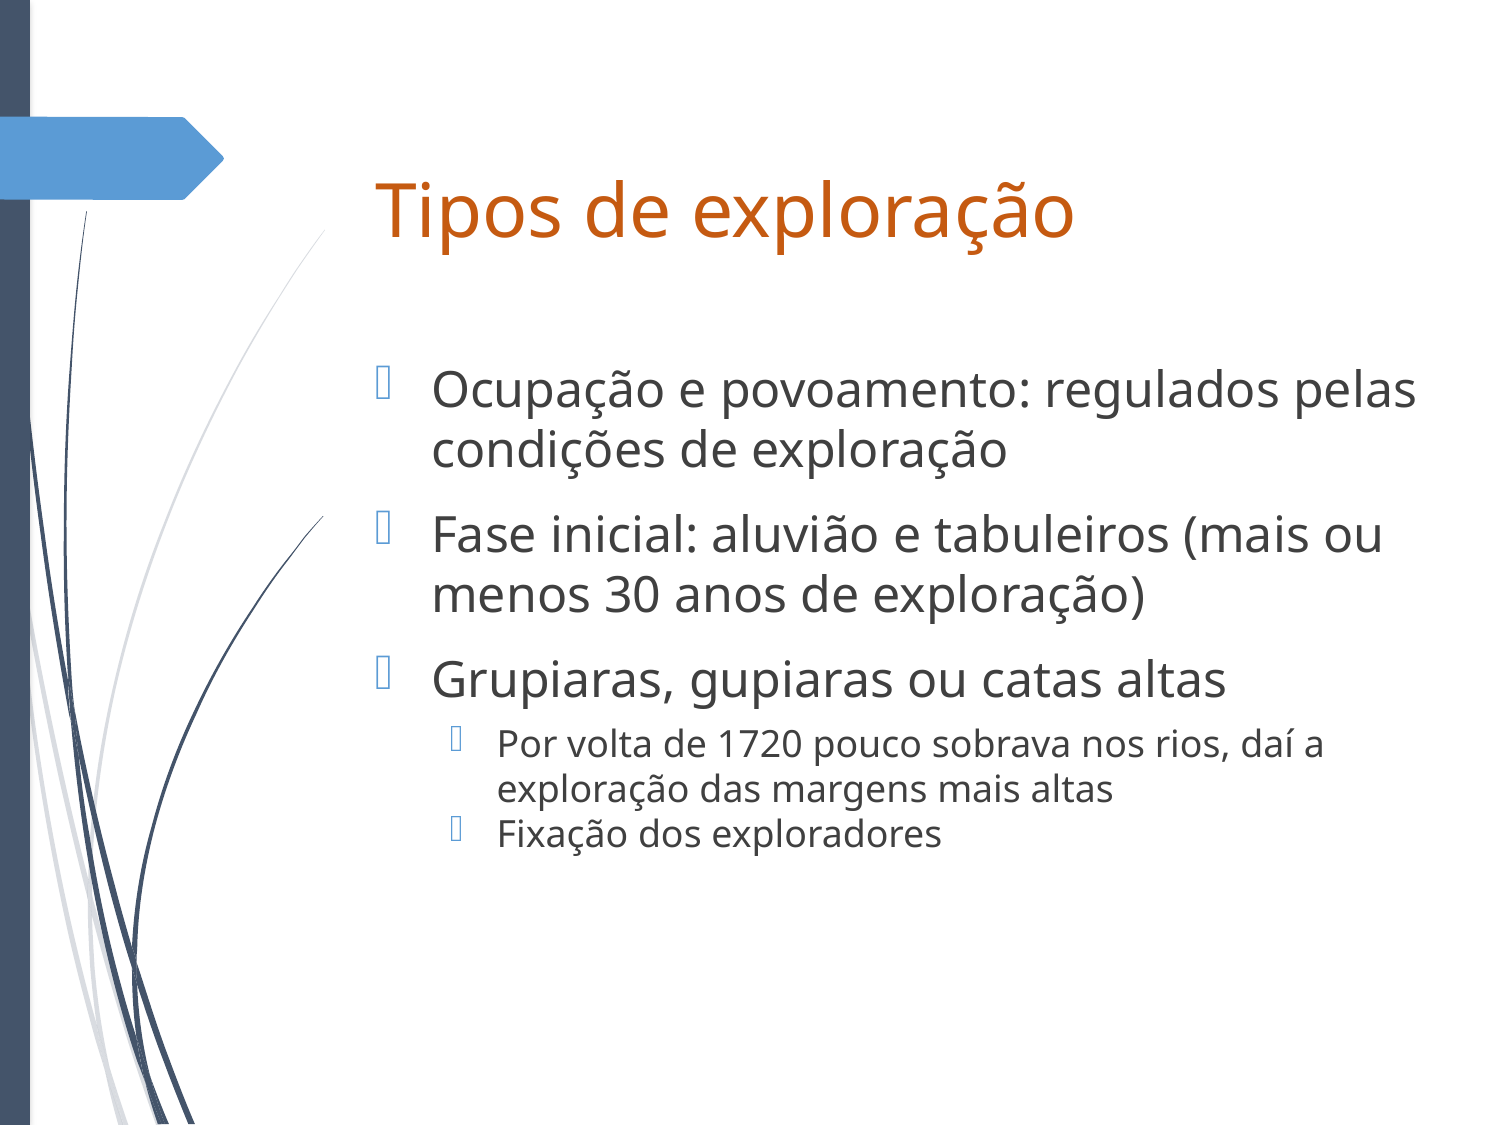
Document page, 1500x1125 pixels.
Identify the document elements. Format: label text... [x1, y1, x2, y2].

list Ocupação e povoamento: regulados pelas condições de exploração Fase inicial: aluvião e tabuleiros (mais ou menos 30 anos de exploração) Grupiaras, gupiaras ou catas altas Por volta de 1720 pouco sobrava nos rios, daí a exploração das margens mais altas Fixação dos exploradores [359, 350, 1471, 1094]
title Tipos de exploração [360, 102, 1471, 313]
